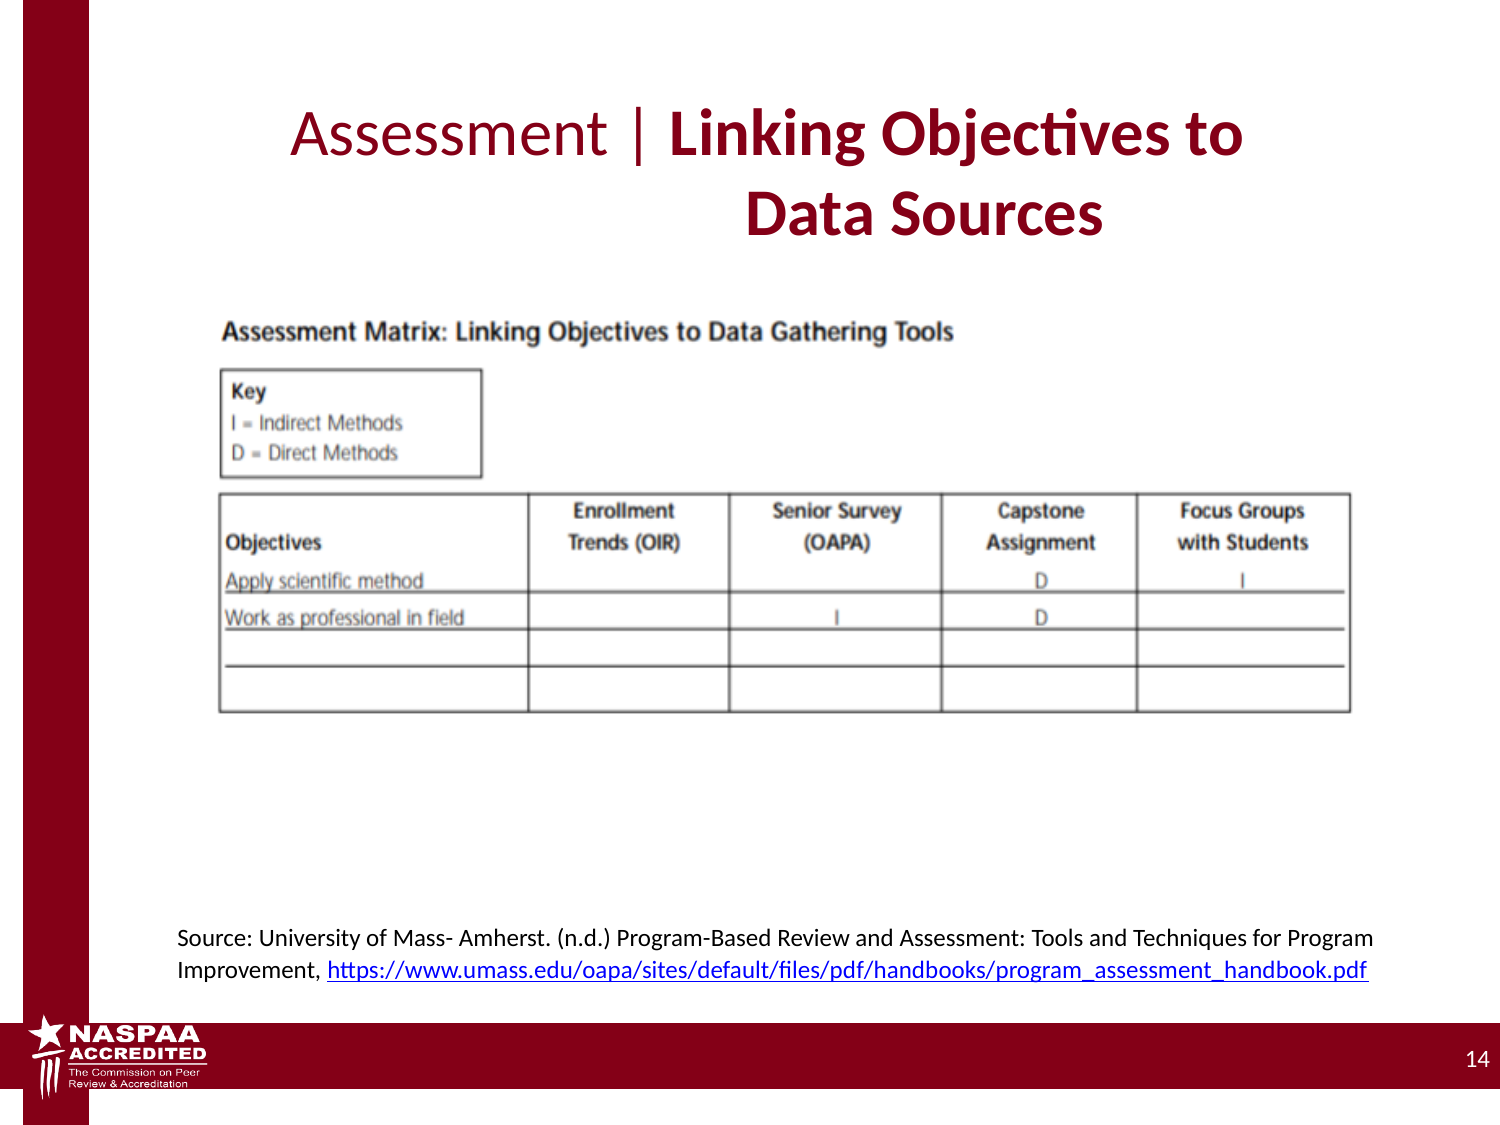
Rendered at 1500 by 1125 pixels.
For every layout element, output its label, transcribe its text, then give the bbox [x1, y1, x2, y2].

picture [137, 249, 1413, 776]
text_box Assessment | Linking Objectives to Data Sources [107, 75, 1443, 263]
text_box Source: University of Mass- Amherst. (n.d.) Program-Based Review and Assessment: Tools and Techniques for Program Improvement, https://www.umass.edu/oapa/sites/default/files/pdf/handbooks/program_assessment_handbook.pdf [162, 912, 1450, 992]
picture [20, 1003, 215, 1110]
slide_number 14 [1454, 1036, 1499, 1079]
